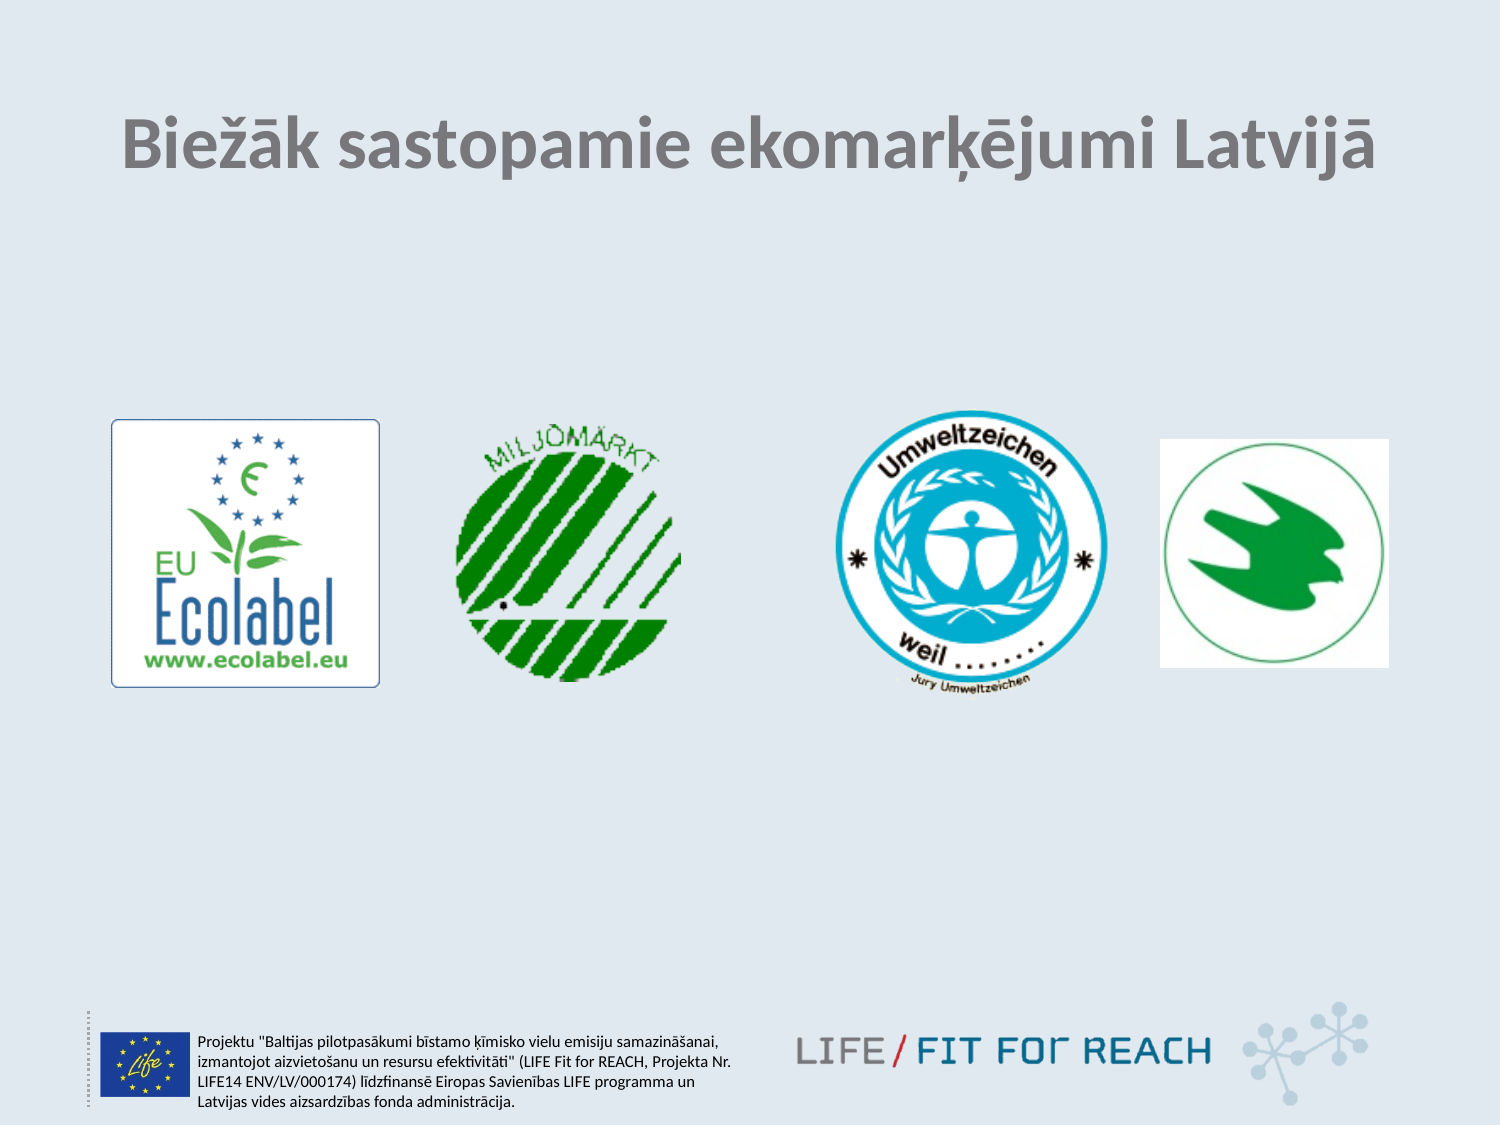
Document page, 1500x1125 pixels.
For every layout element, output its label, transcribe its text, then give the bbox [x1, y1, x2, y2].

picture [1159, 438, 1390, 669]
picture [110, 418, 381, 689]
picture [828, 403, 1115, 703]
picture [100, 1032, 190, 1097]
picture [454, 424, 681, 683]
picture [785, 1023, 1221, 1077]
title Biežāk sastopamie ekomarķējumi Latvijā [75, 45, 1425, 233]
picture [1236, 991, 1415, 1108]
